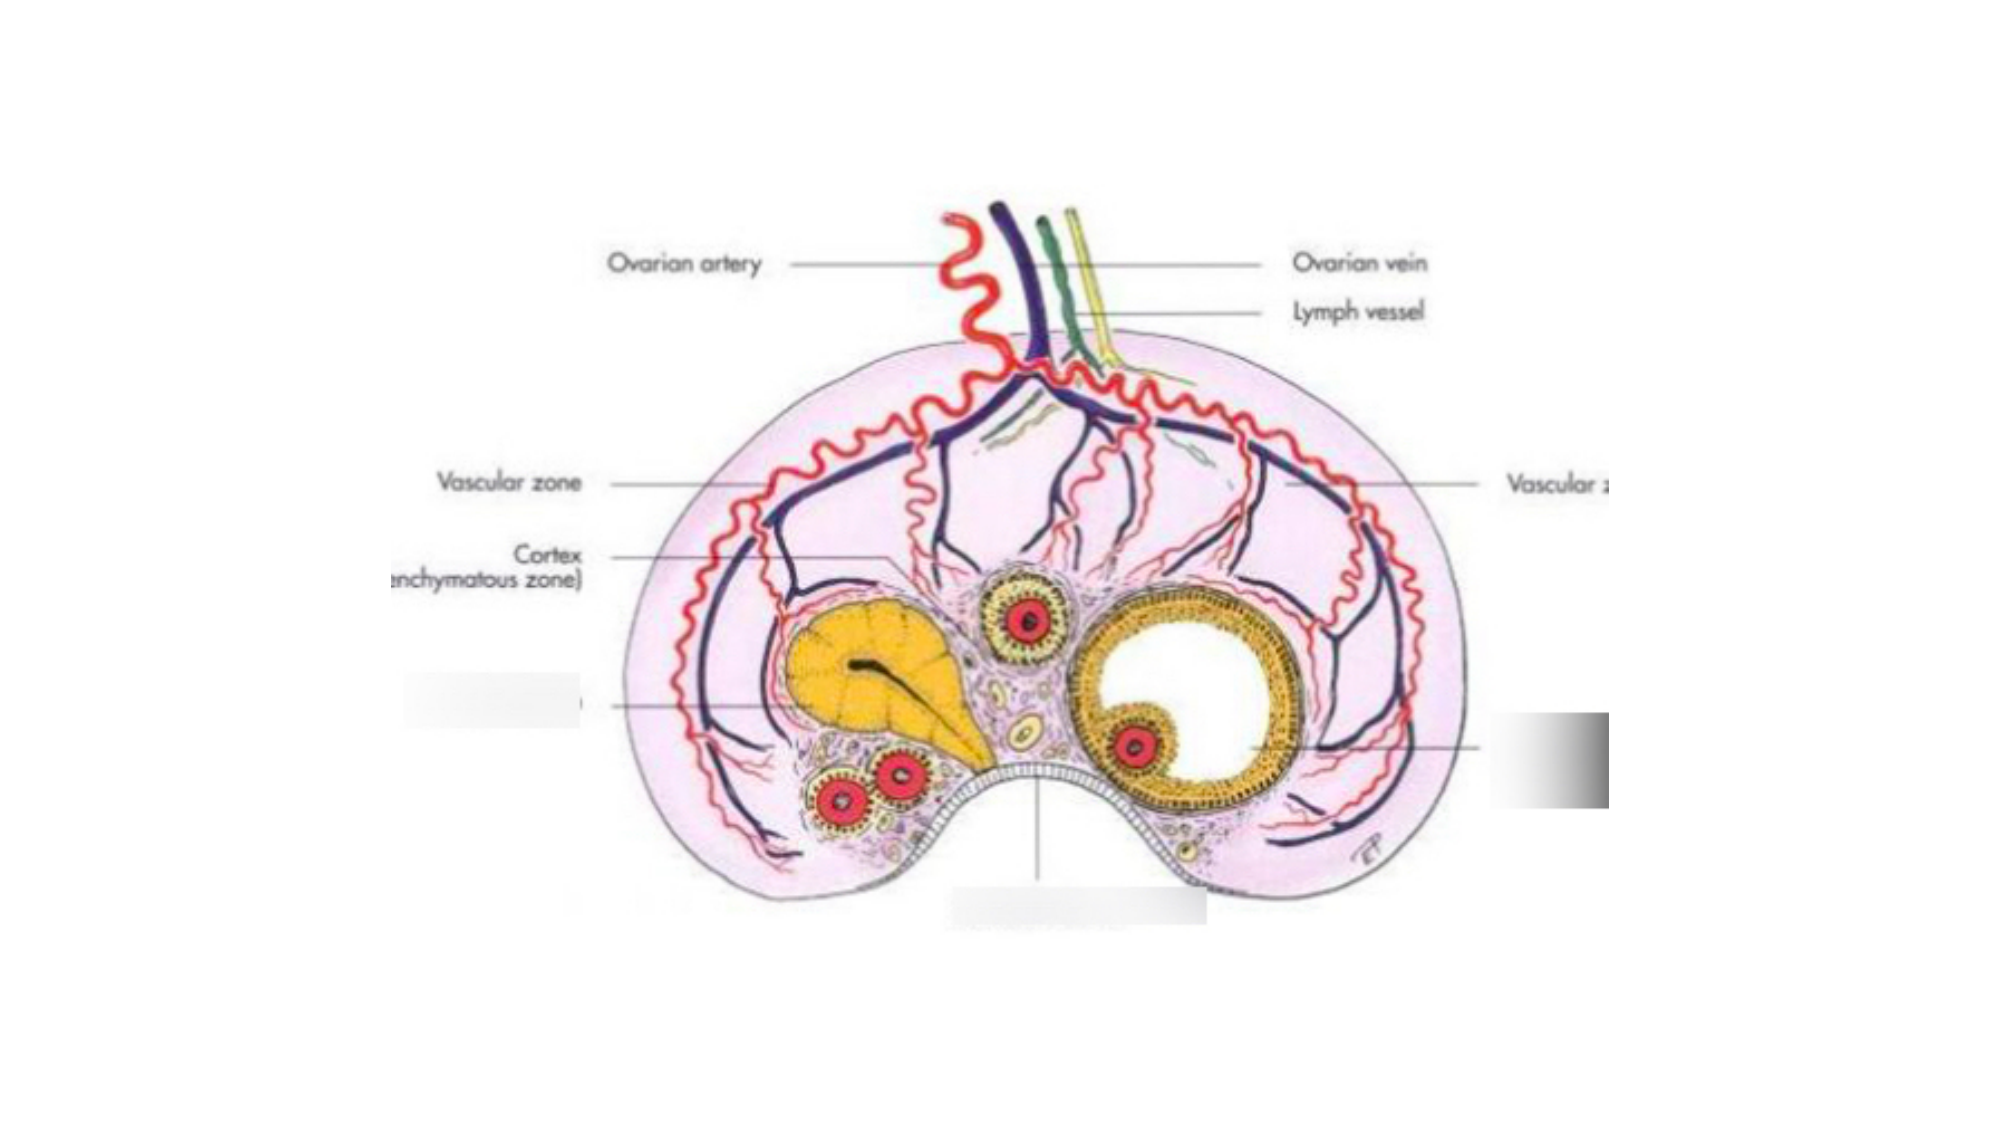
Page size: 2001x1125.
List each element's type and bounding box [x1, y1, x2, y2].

picture [391, 184, 1609, 941]
